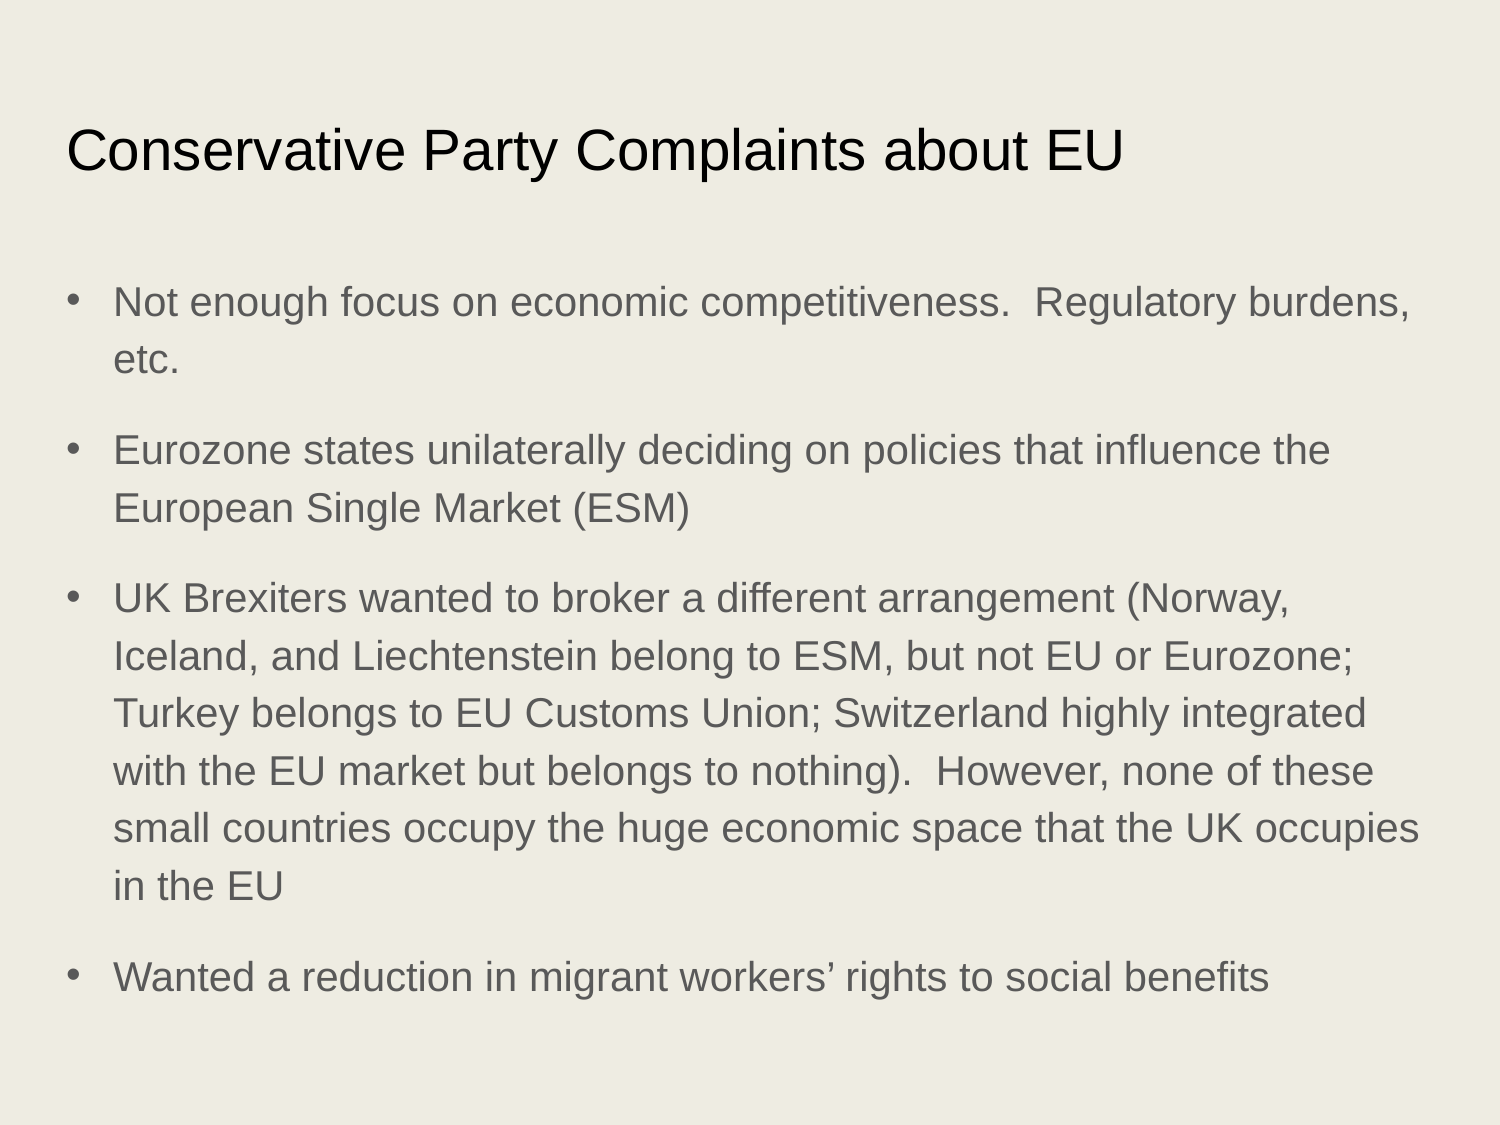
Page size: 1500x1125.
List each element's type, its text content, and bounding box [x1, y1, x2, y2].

list Not enough focus on economic competitiveness. Regulatory burdens, etc. Eurozone states unilaterally deciding on policies that influence the European Single Market (ESM) UK Brexiters wanted to broker a different arrangement (Norway, Iceland, and Liechtenstein belong to ESM, but not EU or Eurozone; Turkey belongs to EU Customs Union; Switzerland highly integrated with the EU market but belongs to nothing). However, none of these small countries occupy the huge economic space that the UK occupies in the EU Wanted a reduction in migrant workers’ rights to social benefits [51, 252, 1449, 1000]
title Conservative Party Complaints about EU [51, 97, 1449, 223]
